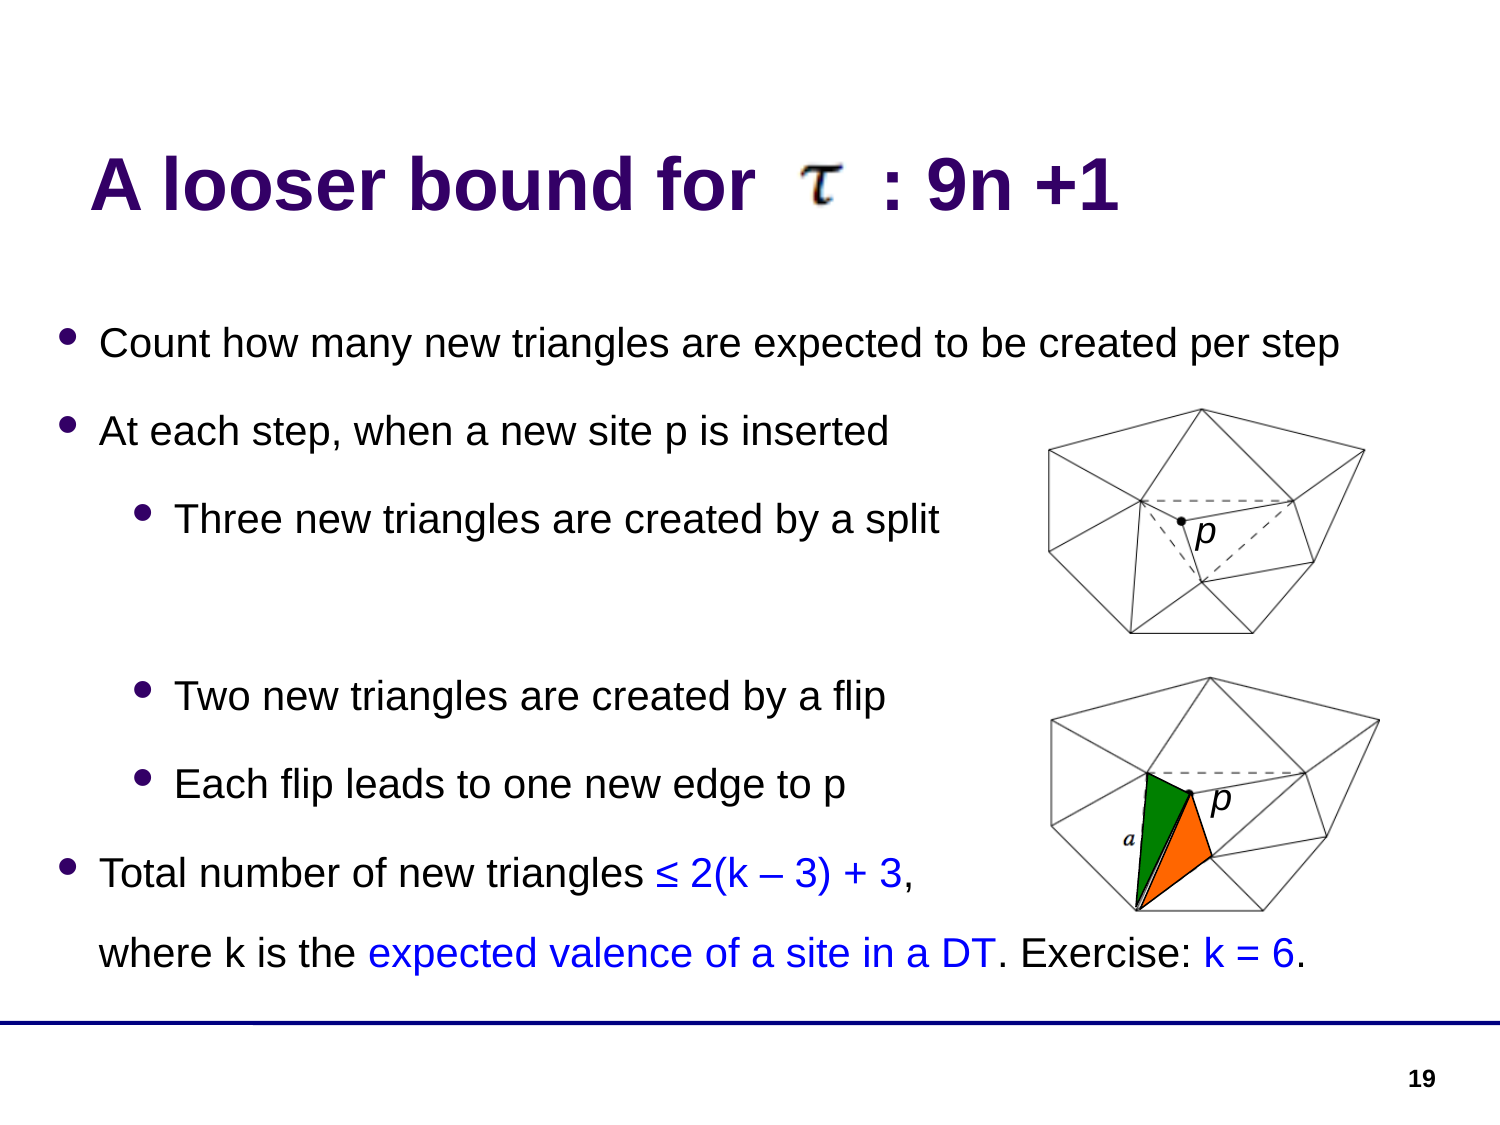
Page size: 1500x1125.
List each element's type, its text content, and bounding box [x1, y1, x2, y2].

picture [767, 138, 867, 247]
picture [1036, 403, 1367, 649]
slide_number 19 [1252, 1054, 1452, 1098]
text_box Count how many new triangles are expected to be created per step At each step, when a new site p is inserted Three new triangles are created by a split Two new triangles are created by a flip Each flip leads to one new edge to p Total number of new triangles ≤ 2(k – 3) + 3, where k is the expected valence of a site in a DT. Exercise: k = 6. [23, 277, 1448, 1012]
text_box A looser bound for : 9n +1 [74, 20, 1471, 233]
picture [1047, 675, 1380, 927]
